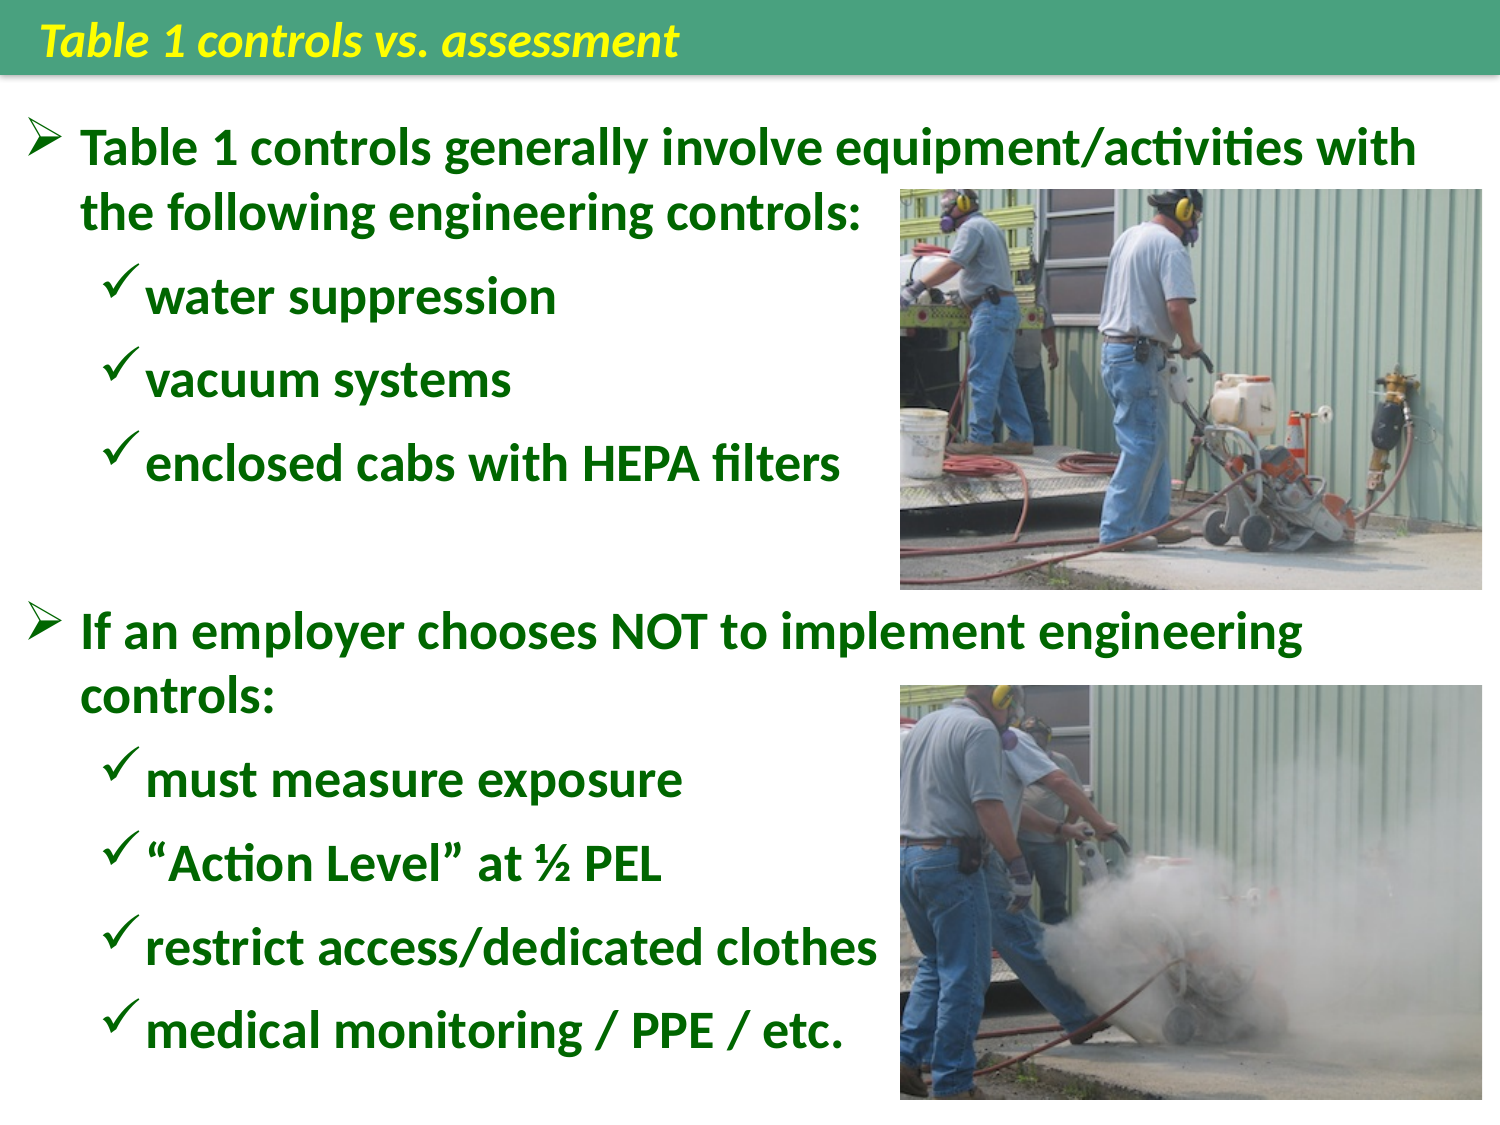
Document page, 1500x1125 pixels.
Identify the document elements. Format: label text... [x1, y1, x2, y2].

picture [899, 684, 1483, 1100]
picture [899, 189, 1483, 590]
text_box Table 1 controls vs. assessment [23, 0, 1374, 75]
list Table 1 controls generally involve equipment/activities with the following engineering controls: water suppression vacuum systems enclosed cabs with HEPA filters If an employer chooses NOT to implement engineering controls: must measure exposure “Action Level” at ½ PEL restrict access/dedicated clothes medical monitoring / PPE / etc. [8, 103, 1490, 1104]
